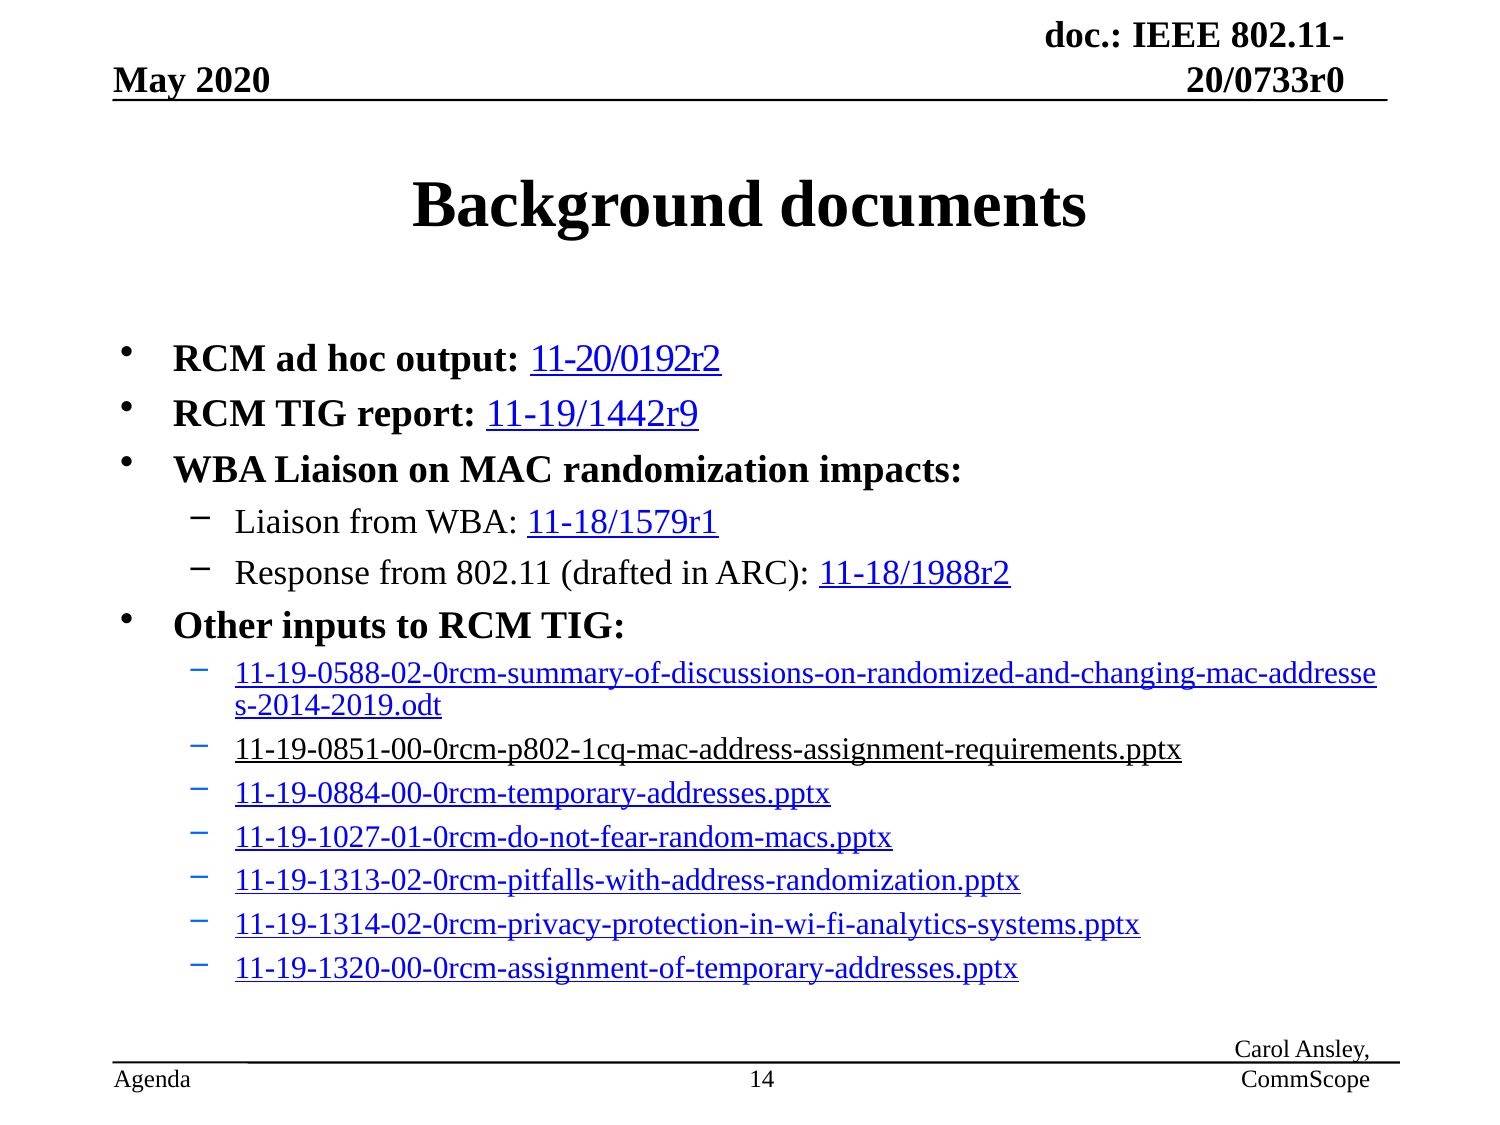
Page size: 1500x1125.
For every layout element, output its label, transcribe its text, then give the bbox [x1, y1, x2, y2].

list RCM ad hoc output: 11-20/0192r2 RCM TIG report: 11-19/1442r9 WBA Liaison on MAC randomization impacts: Liaison from WBA: 11-18/1579r1 Response from 802.11 (drafted in ARC): 11-18/1988r2 Other inputs to RCM TIG: 11-19-0588-02-0rcm-summary-of-discussions-on-randomized-and-changing-mac-addresses-2014-2019.odt 11-19-0851-00-0rcm-p802-1cq-mac-address-assignment-requirements.pptx 11-19-0884-00-0rcm-temporary-addresses.pptx 11-19-1027-01-0rcm-do-not-fear-random-macs.pptx 11-19-1313-02-0rcm-pitfalls-with-address-randomization.pptx 11-19-1314-02-0rcm-privacy-protection-in-wi-fi-analytics-systems.pptx 11-19-1320-00-0rcm-assignment-of-temporary-addresses.pptx [111, 324, 1388, 1001]
slide_number 14 [747, 1061, 776, 1094]
title Background documents [111, 111, 1388, 288]
